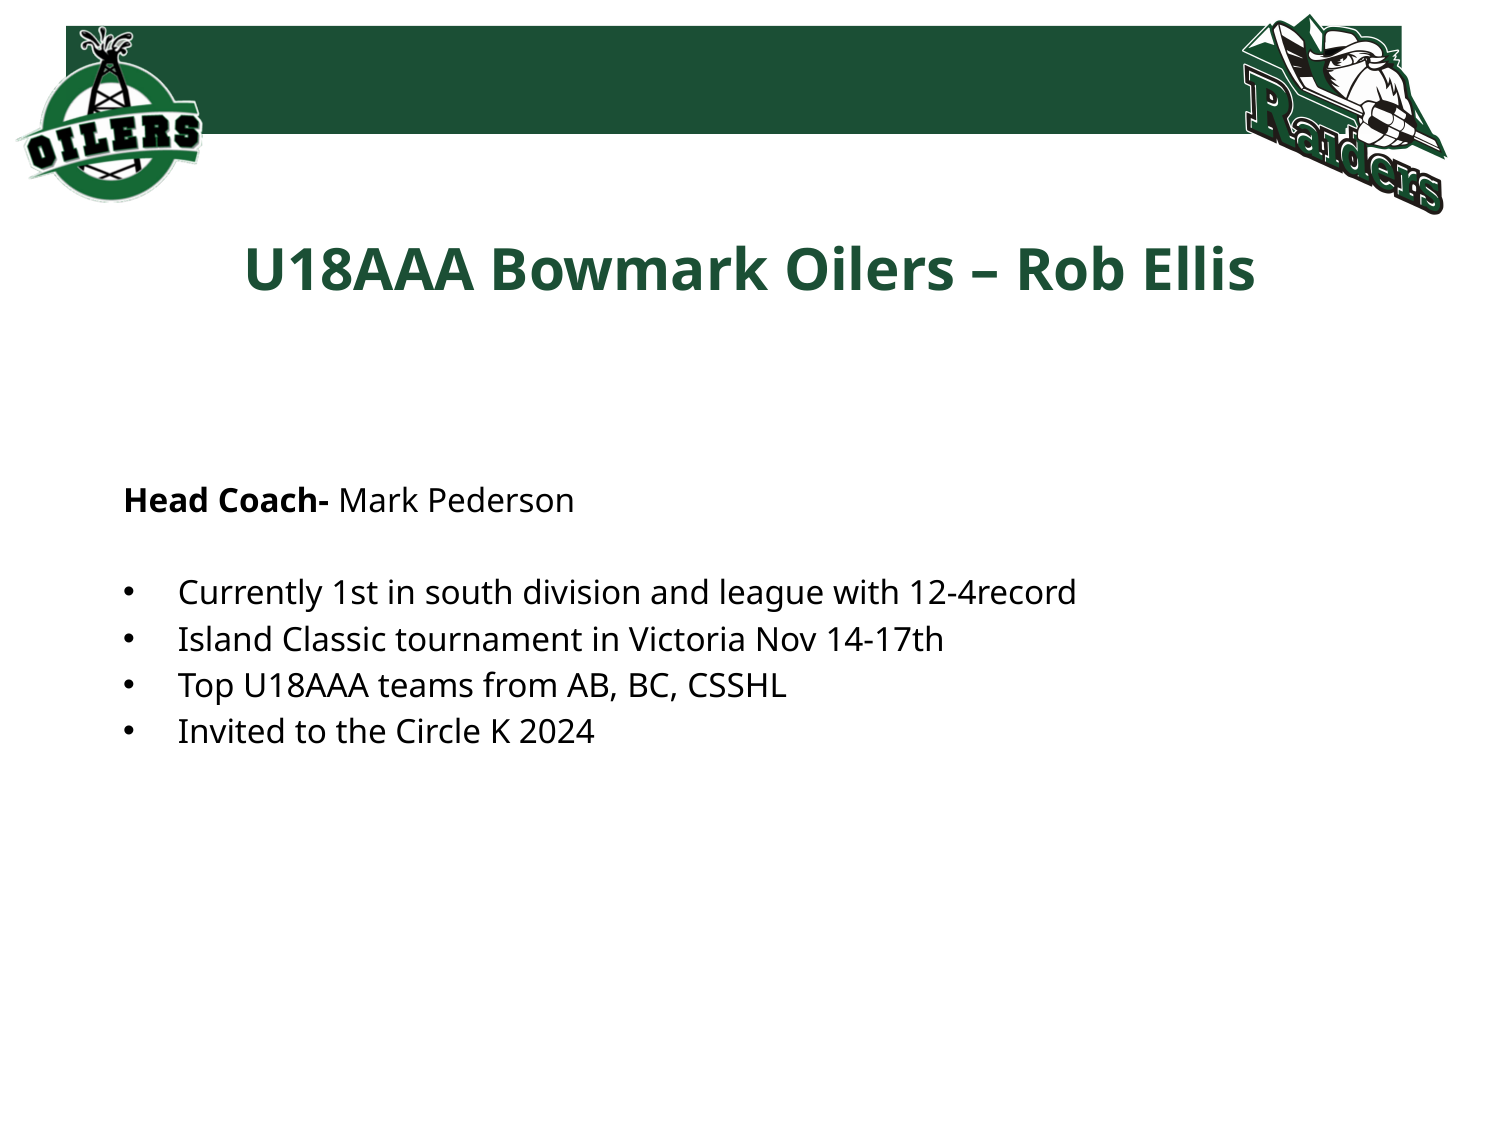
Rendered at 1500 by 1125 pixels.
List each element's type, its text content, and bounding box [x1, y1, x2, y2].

picture [15, 25, 203, 203]
title U18AAA Bowmark Oilers – Rob Ellis [94, 177, 1406, 357]
list Head Coach- Mark Pederson Currently 1st in south division and league with 12-4record Island Classic tournament in Victoria Nov 14-17th Top U18AAA teams from AB, BC, CSSHL Invited to the Circle K 2024 [94, 364, 1407, 962]
picture [1242, 12, 1449, 216]
